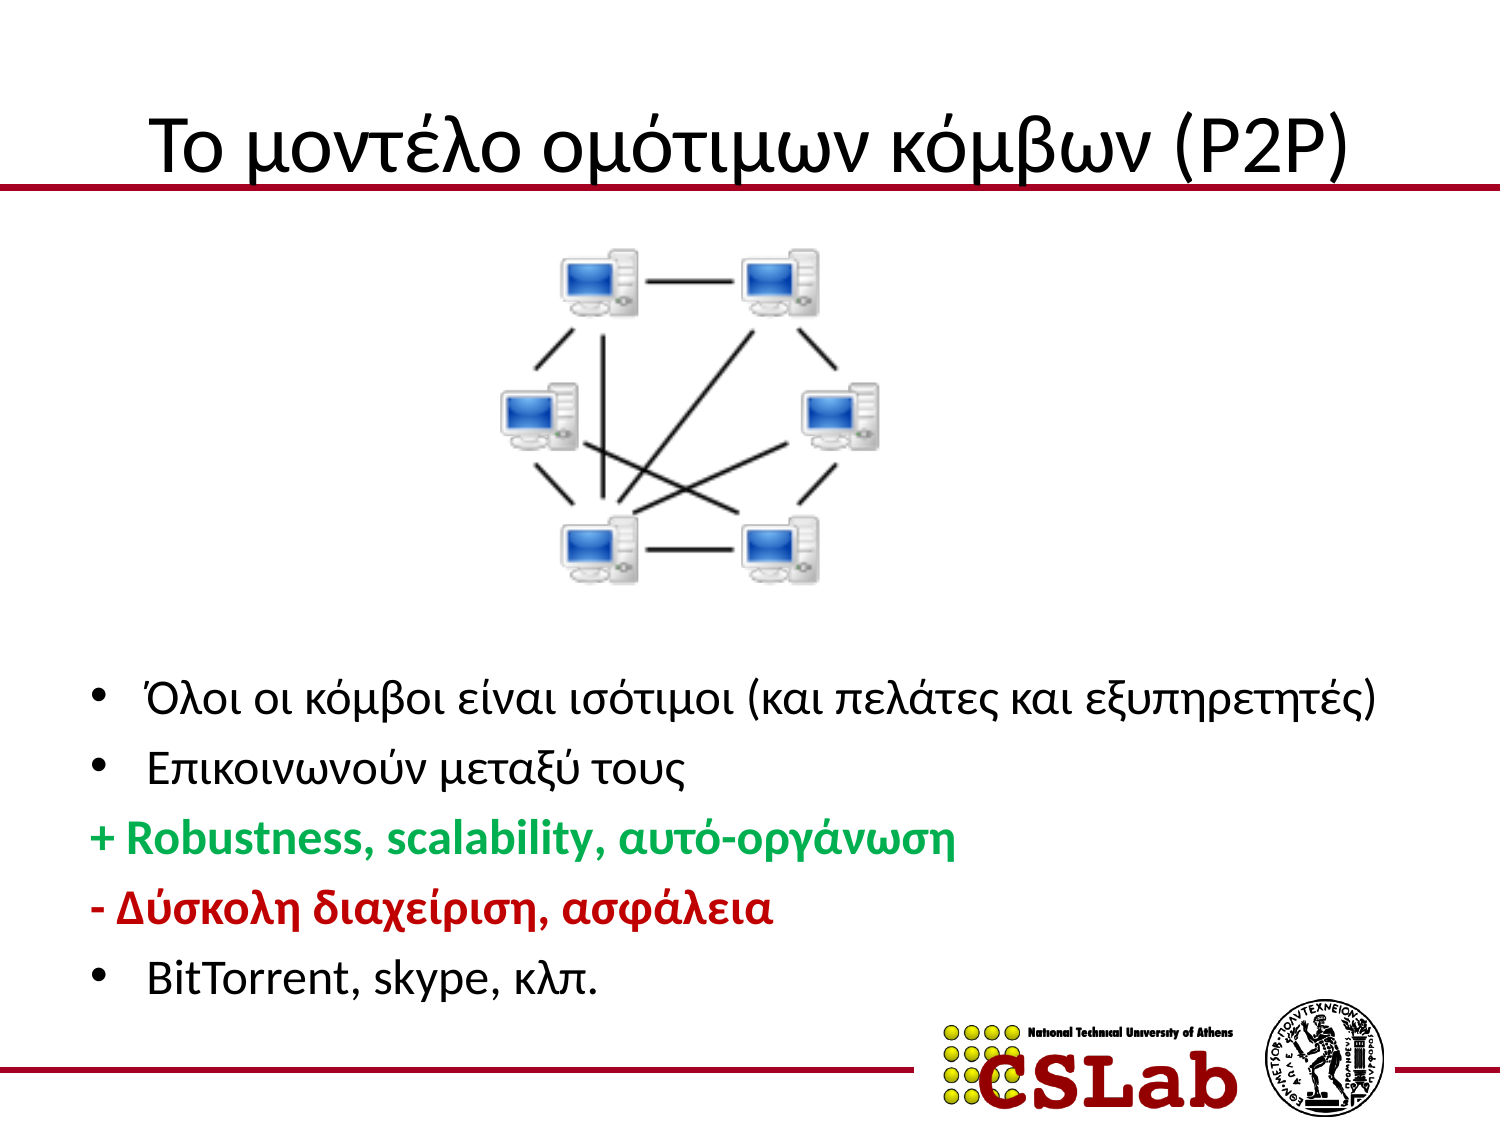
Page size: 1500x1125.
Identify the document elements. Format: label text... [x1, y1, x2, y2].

picture [442, 160, 940, 675]
picture [1265, 999, 1384, 1117]
title Το μοντέλο ομότιμων κόμβων (P2P) [74, 44, 1426, 233]
list Όλοι οι κόμβοι είναι ισότιμοι (και πελάτες και εξυπηρετητές) Επικοινωνούν μεταξύ τους + Robustness, scalability, αυτό-οργάνωση - Δύσκολη διαχείριση, ασφάλεια BitTorrent, skype, κλπ. [74, 656, 1426, 970]
picture [937, 1022, 1243, 1118]
